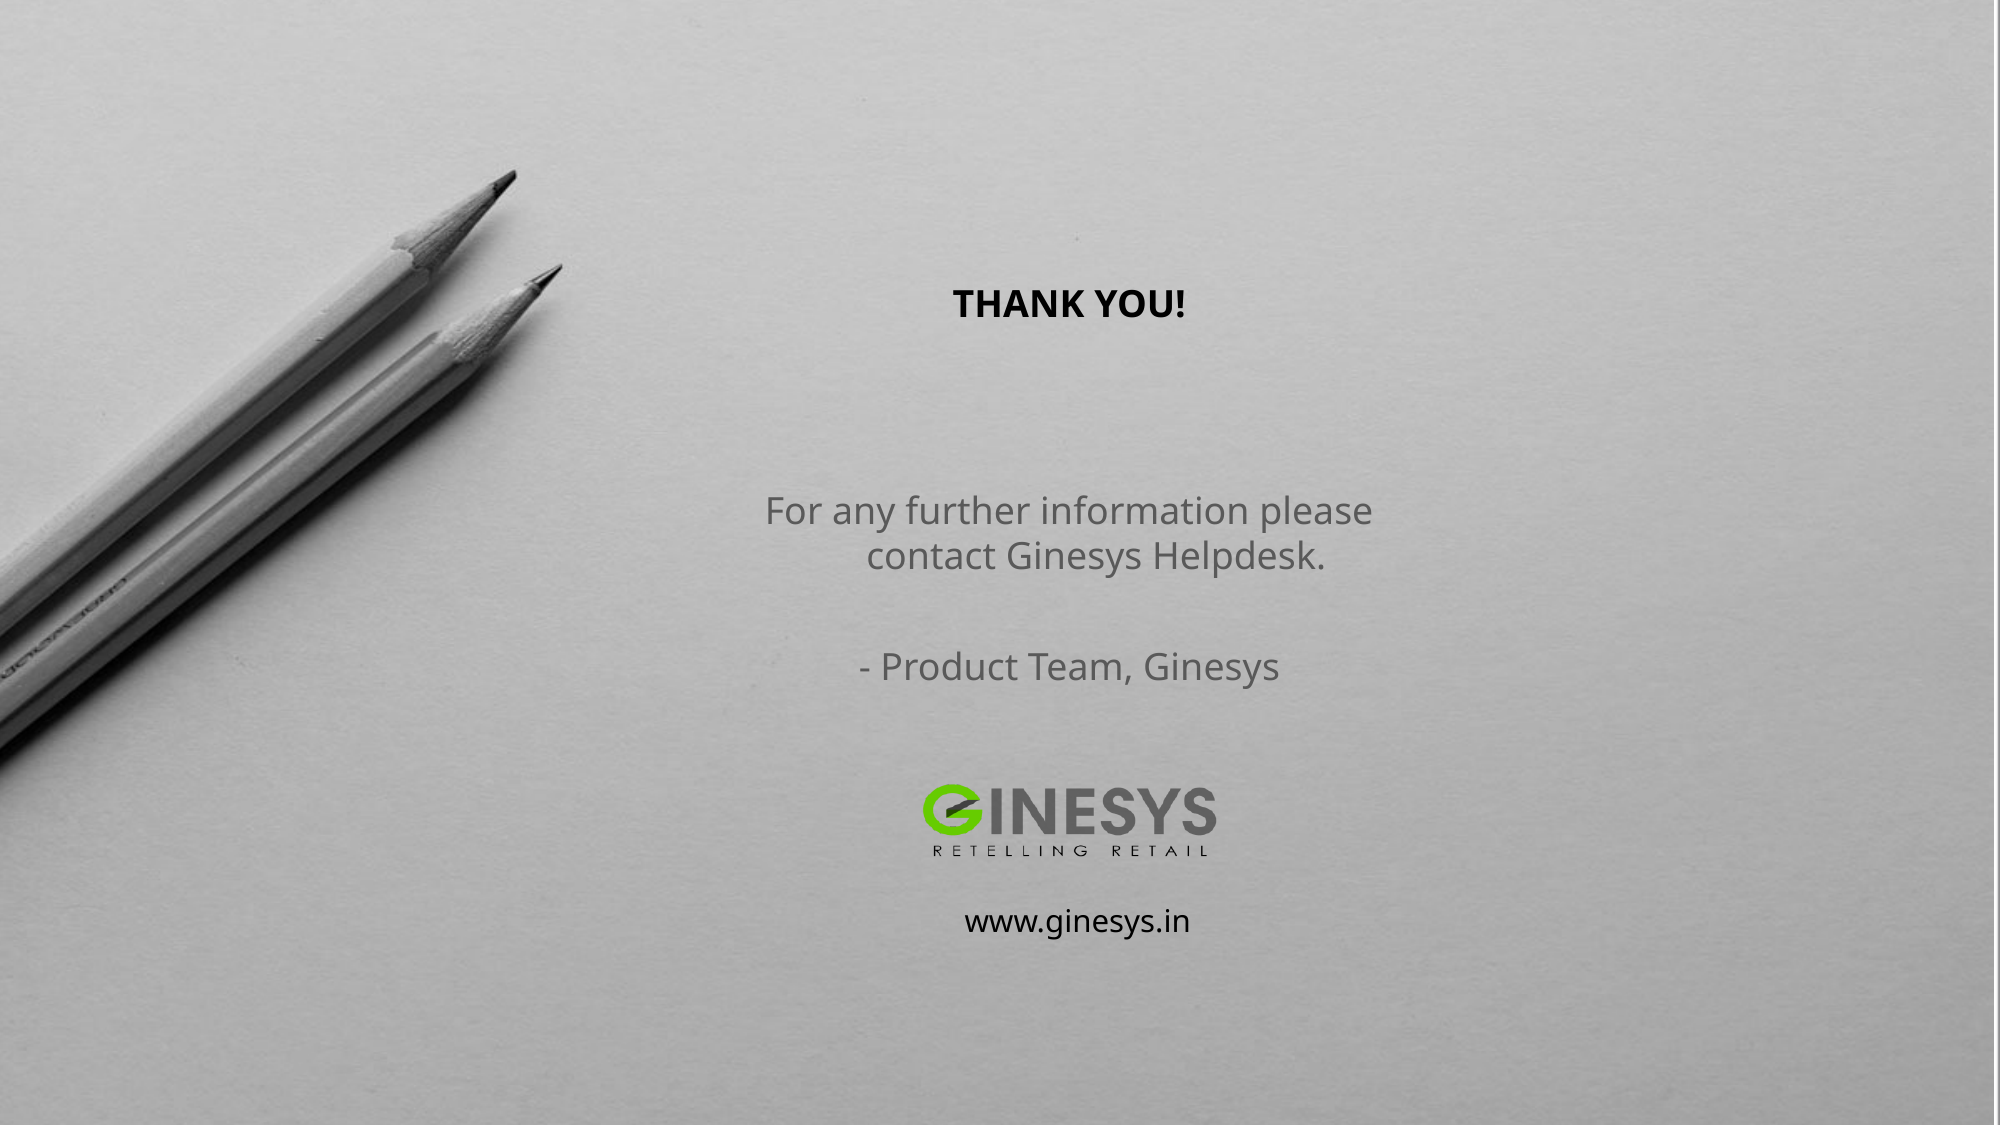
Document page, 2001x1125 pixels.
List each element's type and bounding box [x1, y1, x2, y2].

picture [835, 677, 1304, 967]
text_box [0, 0, 2000, 1125]
